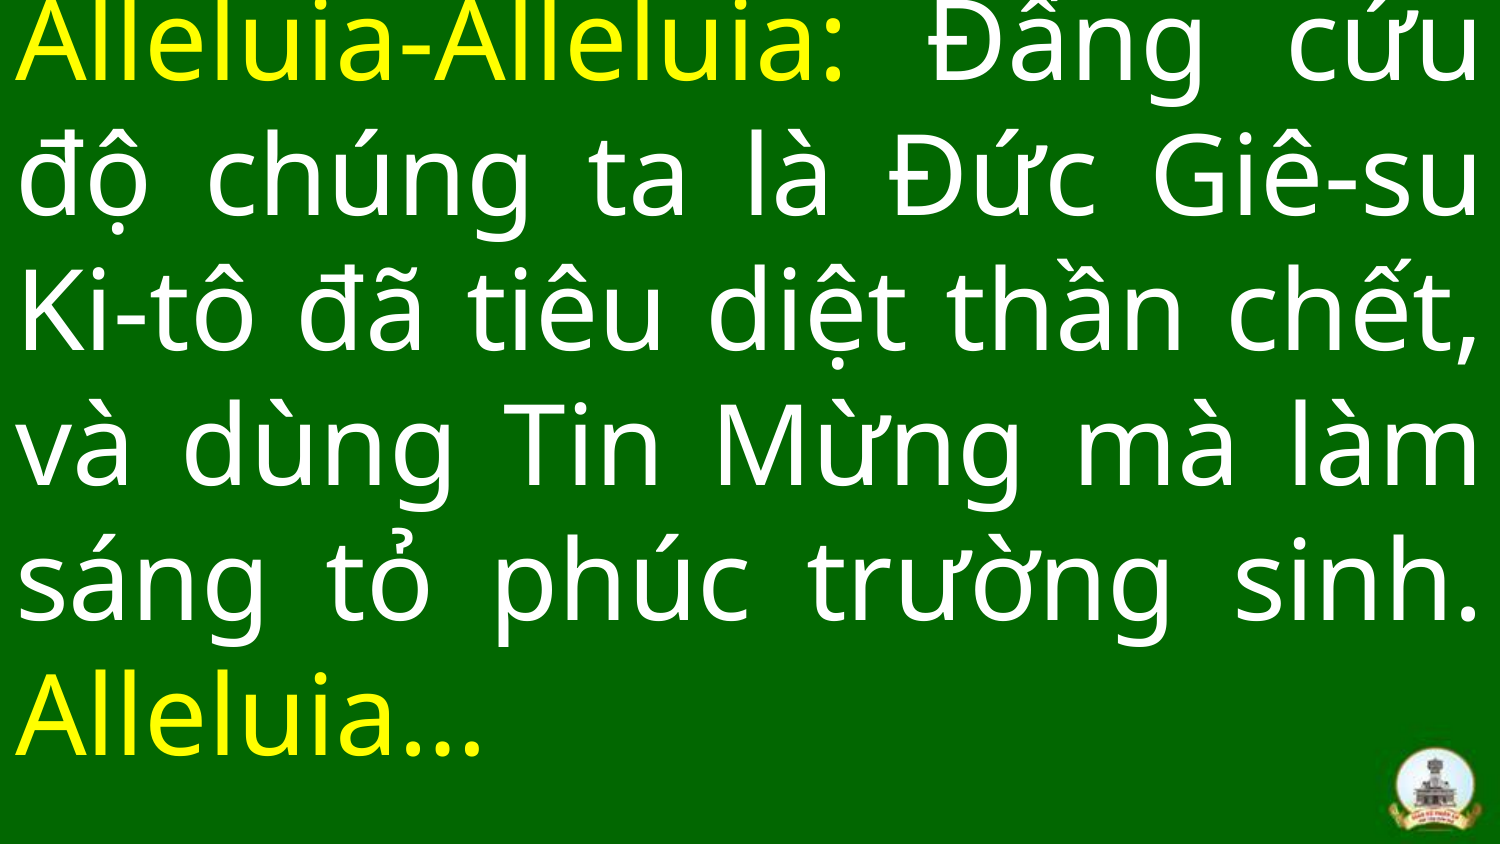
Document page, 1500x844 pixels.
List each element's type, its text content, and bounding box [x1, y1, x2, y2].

title Alleluia-Alleluia: Đấng cứu độ chúng ta là Đức Giê-su Ki-tô đã tiêu diệt thần chết, và dùng Tin Mừng mà làm sáng tỏ phúc trường sinh. Alleluia… [0, 146, 1500, 735]
picture [0, 735, 1500, 844]
picture [0, 0, 1500, 146]
